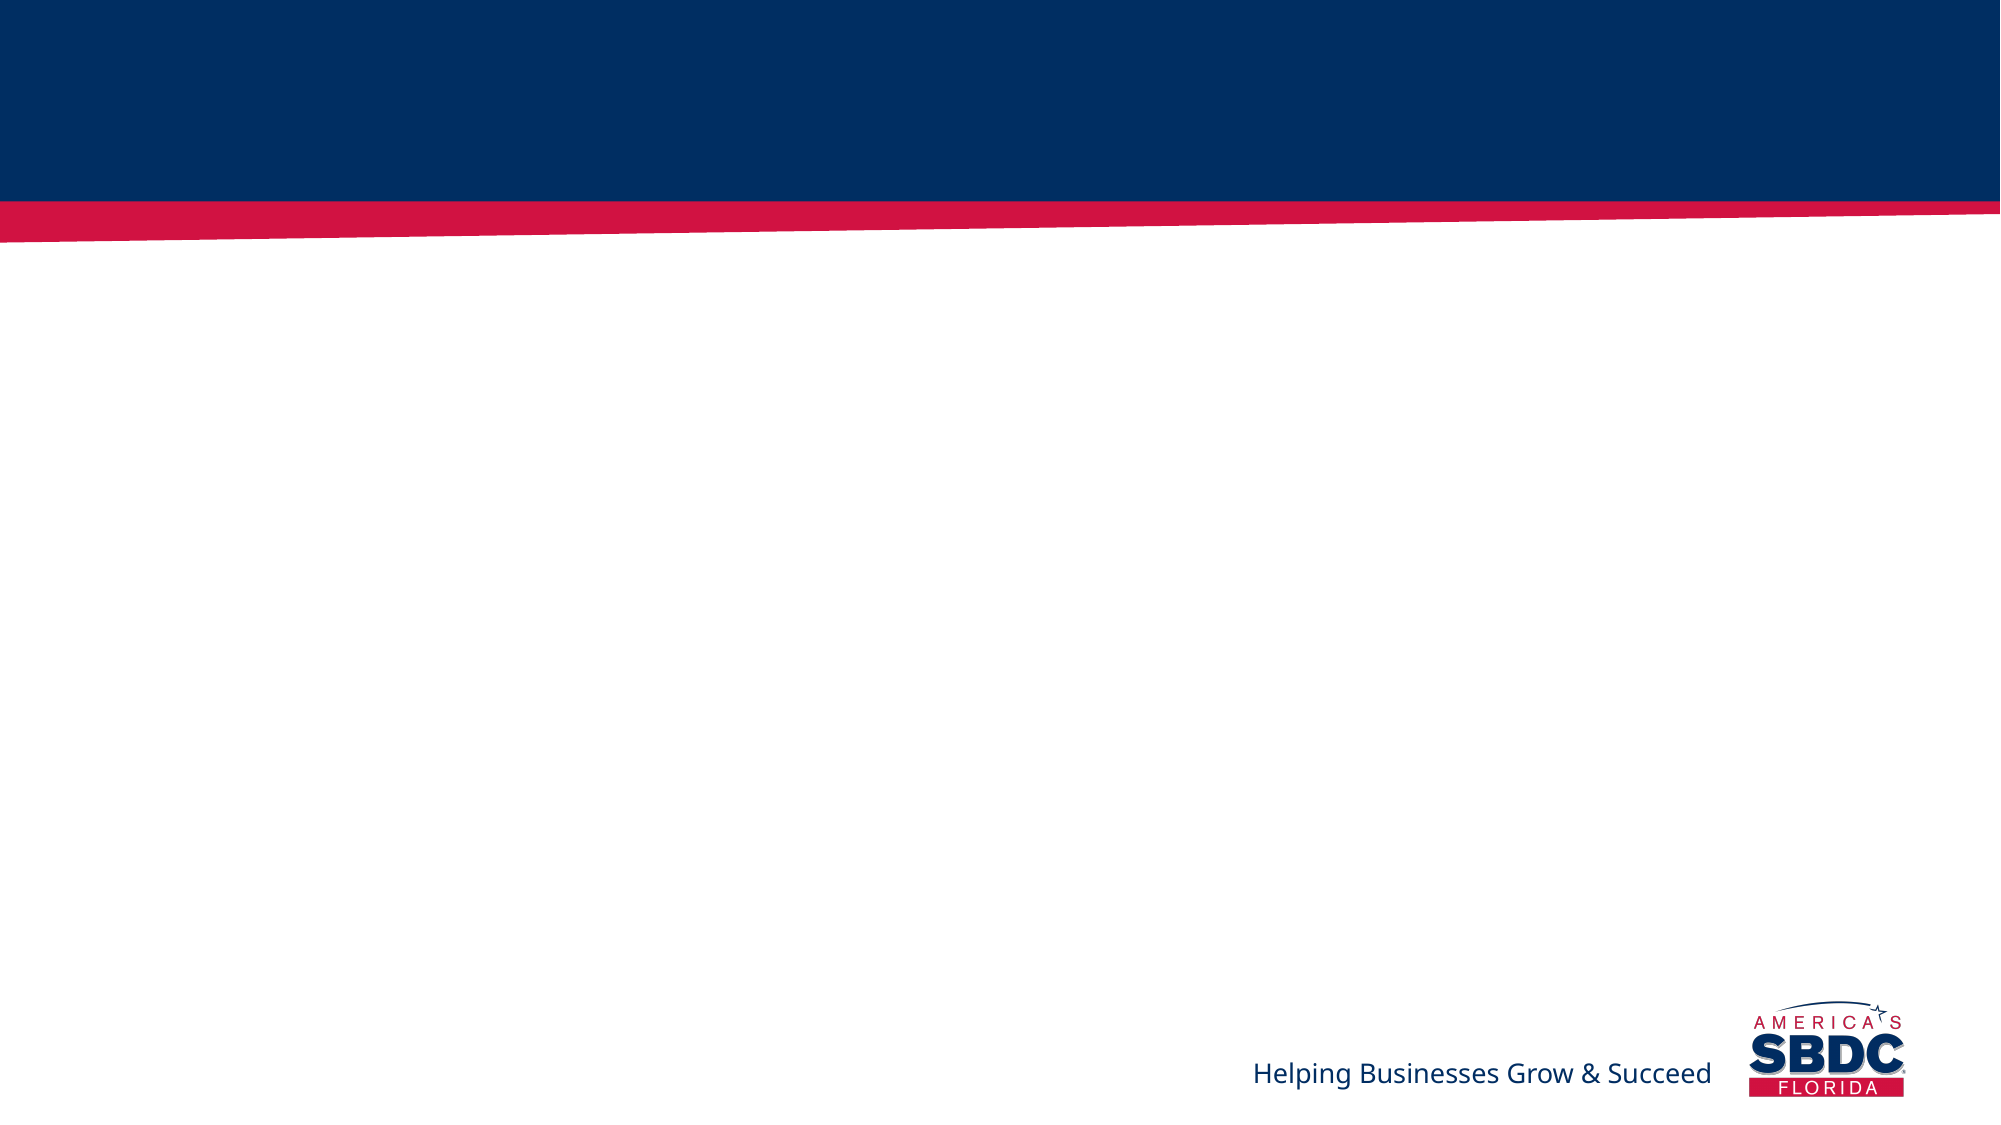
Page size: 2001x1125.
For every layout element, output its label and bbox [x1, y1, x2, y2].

picture [1747, 1000, 1908, 1098]
